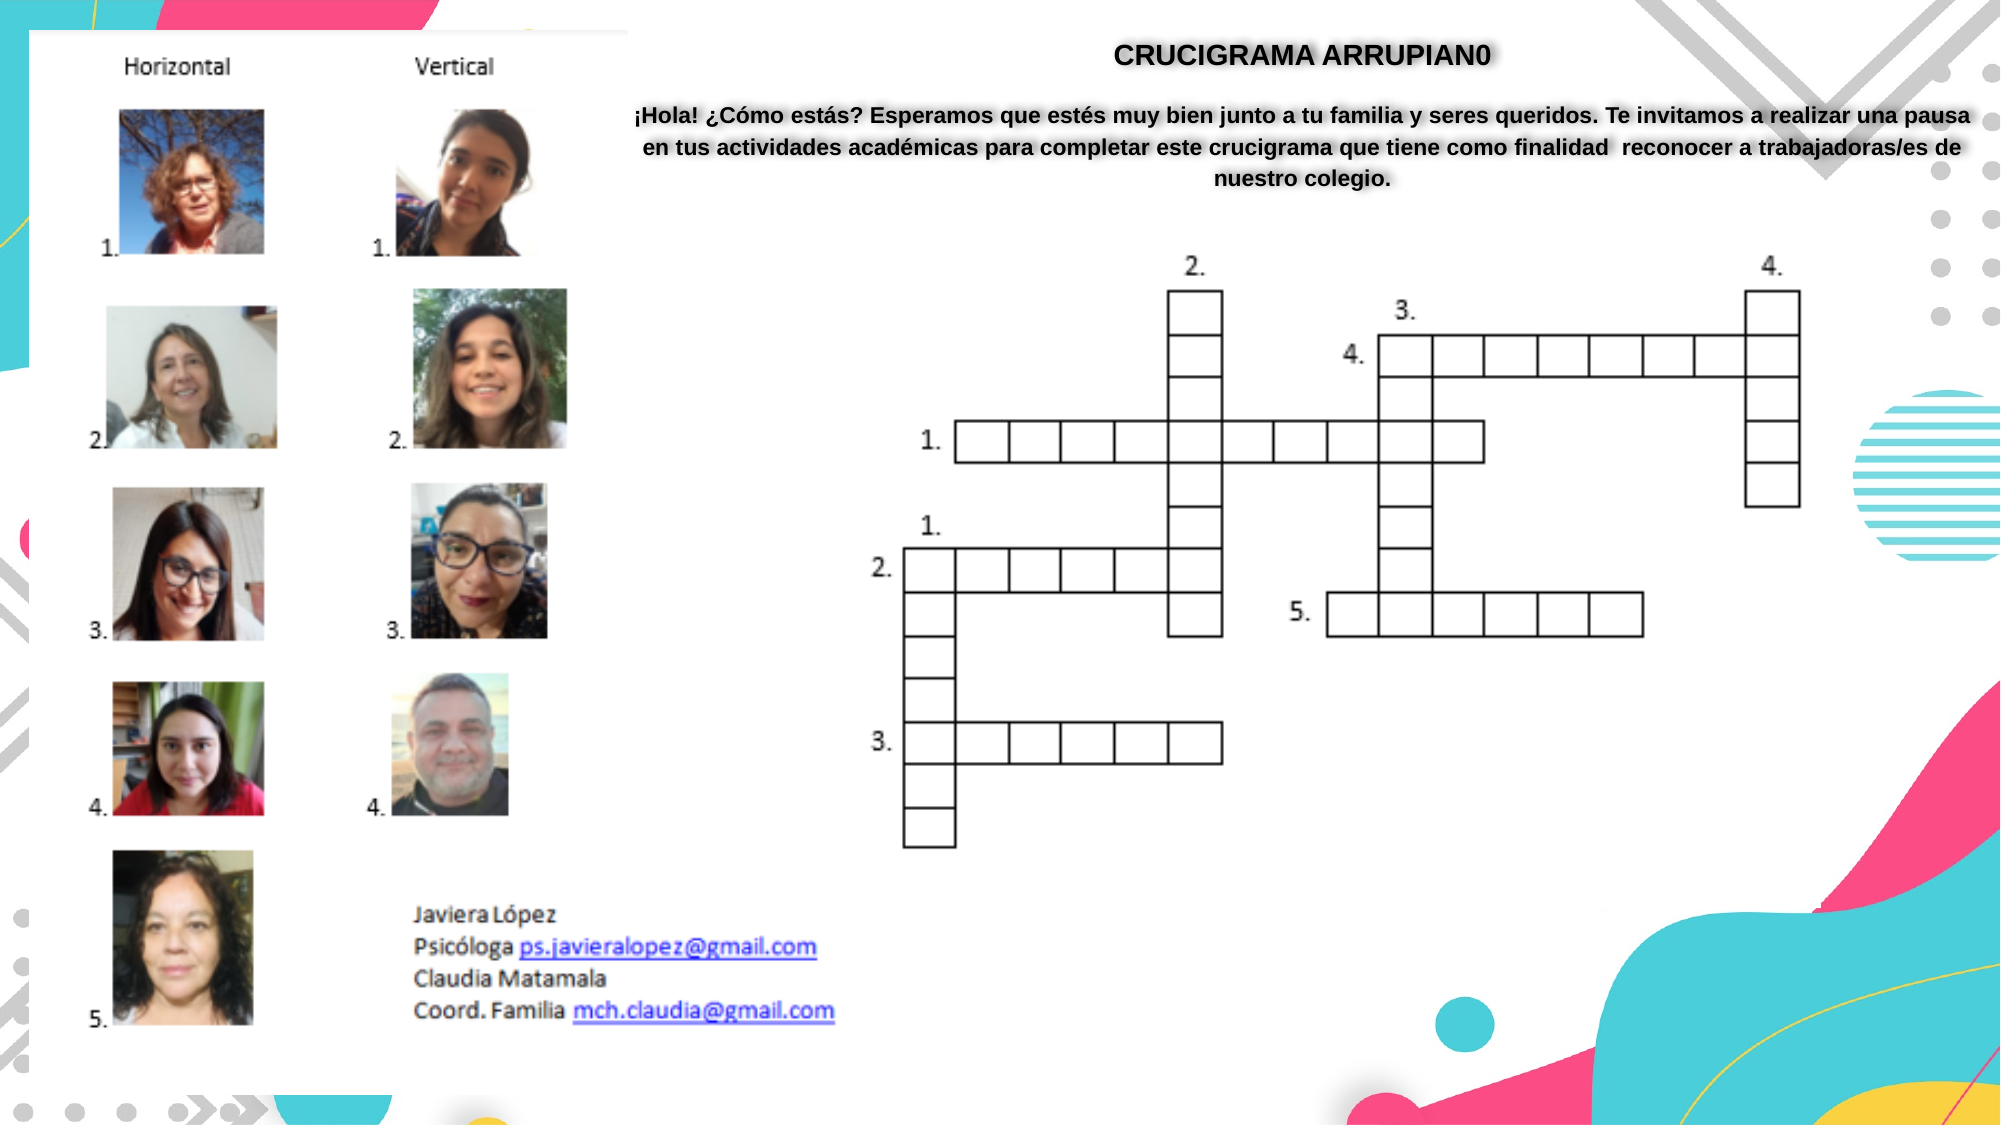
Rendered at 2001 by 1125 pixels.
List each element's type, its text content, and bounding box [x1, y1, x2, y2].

title CRUCIGRAMA ARRUPIAN0 ¡Hola! ¿Cómo estás? Esperamos que estés muy bien junto a tu familia y seres queridos. Te invitamos a realizar una pausa en tus actividades académicas para completar este crucigrama que tiene como finalidad reconocer a trabajadoras/es de nuestro colegio. [632, 98, 2000, 227]
picture [0, 0, 2001, 1125]
